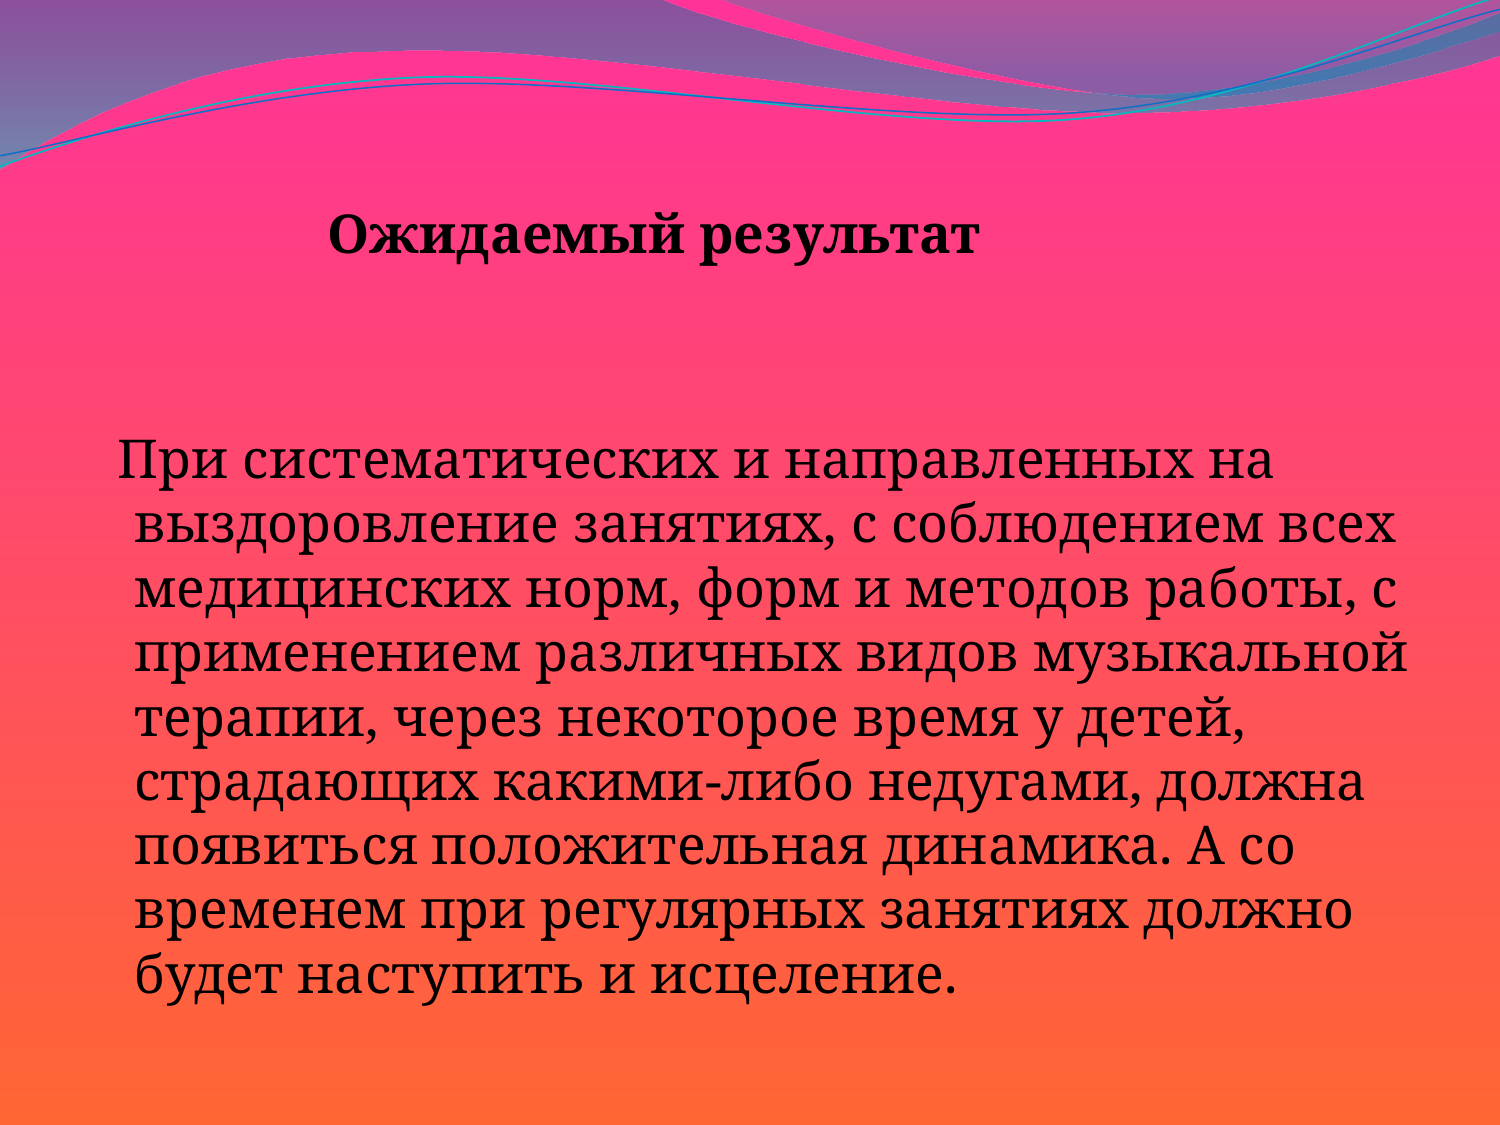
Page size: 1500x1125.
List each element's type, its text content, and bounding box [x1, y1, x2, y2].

list Ожидаемый результат При систематических и направленных на выздоровление занятиях, с соблюдением всех медицинских норм, форм и методов работы, с применением различных видов музыкальной терапии, через некоторое время у детей, страдающих какими-либо недугами, должна появиться положительная динамика. А со временем при регулярных занятиях должно будет наступить и исцеление. [75, 117, 1425, 1035]
